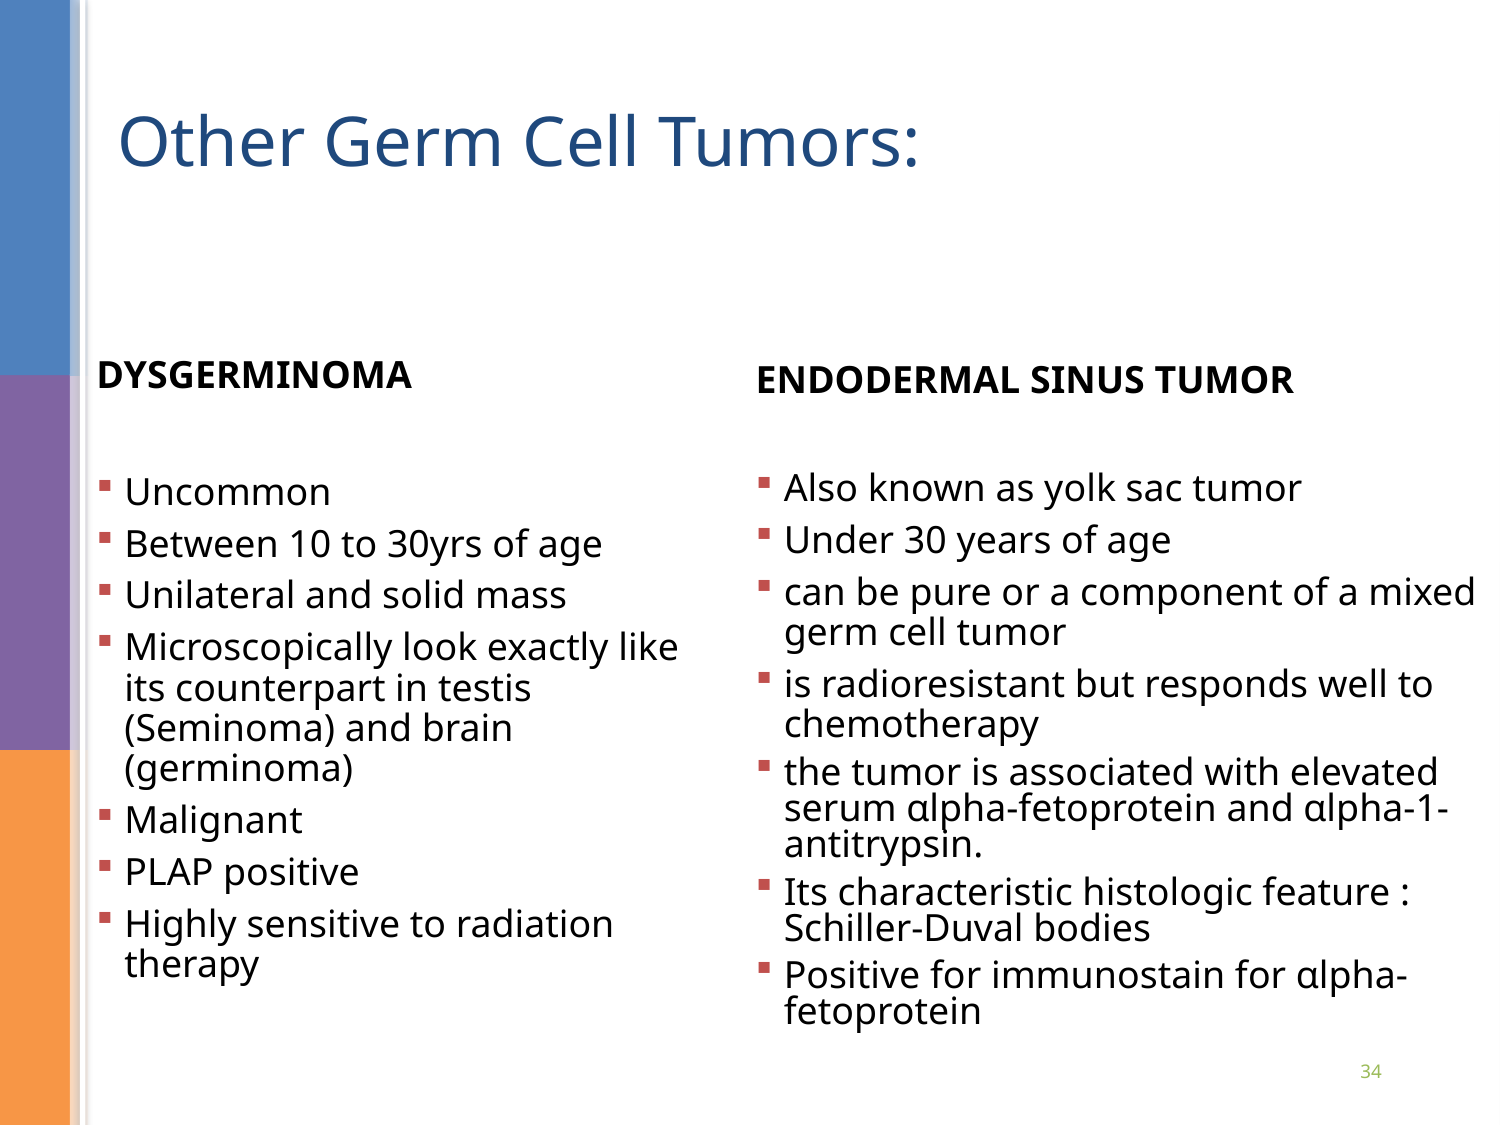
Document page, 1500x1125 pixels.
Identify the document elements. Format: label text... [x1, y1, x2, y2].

list Also known as yolk sac tumor Under 30 years of age can be pure or a component of a mixed germ cell tumor is radioresistant but responds well to chemotherapy the tumor is associated with elevated serum αlpha-fetoprotein and αlpha-1-antitrypsin. Its characteristic histologic feature : Schiller-Duval bodies Positive for immunostain for αlpha-fetoprotein [740, 461, 1500, 1055]
slide_number 34 [993, 1042, 1397, 1103]
title Other Germ Cell Tumors: [102, 45, 1397, 233]
list Uncommon Between 10 to 30yrs of age Unilateral and solid mass Microscopically look exactly like its counterpart in testis (Seminoma) and brain (germinoma) Malignant PLAP positive Highly sensitive to radiation therapy [81, 409, 707, 1058]
list ENDODERMAL SINUS TUMOR [740, 285, 1500, 410]
list DYSGERMINOMA [81, 279, 678, 404]
